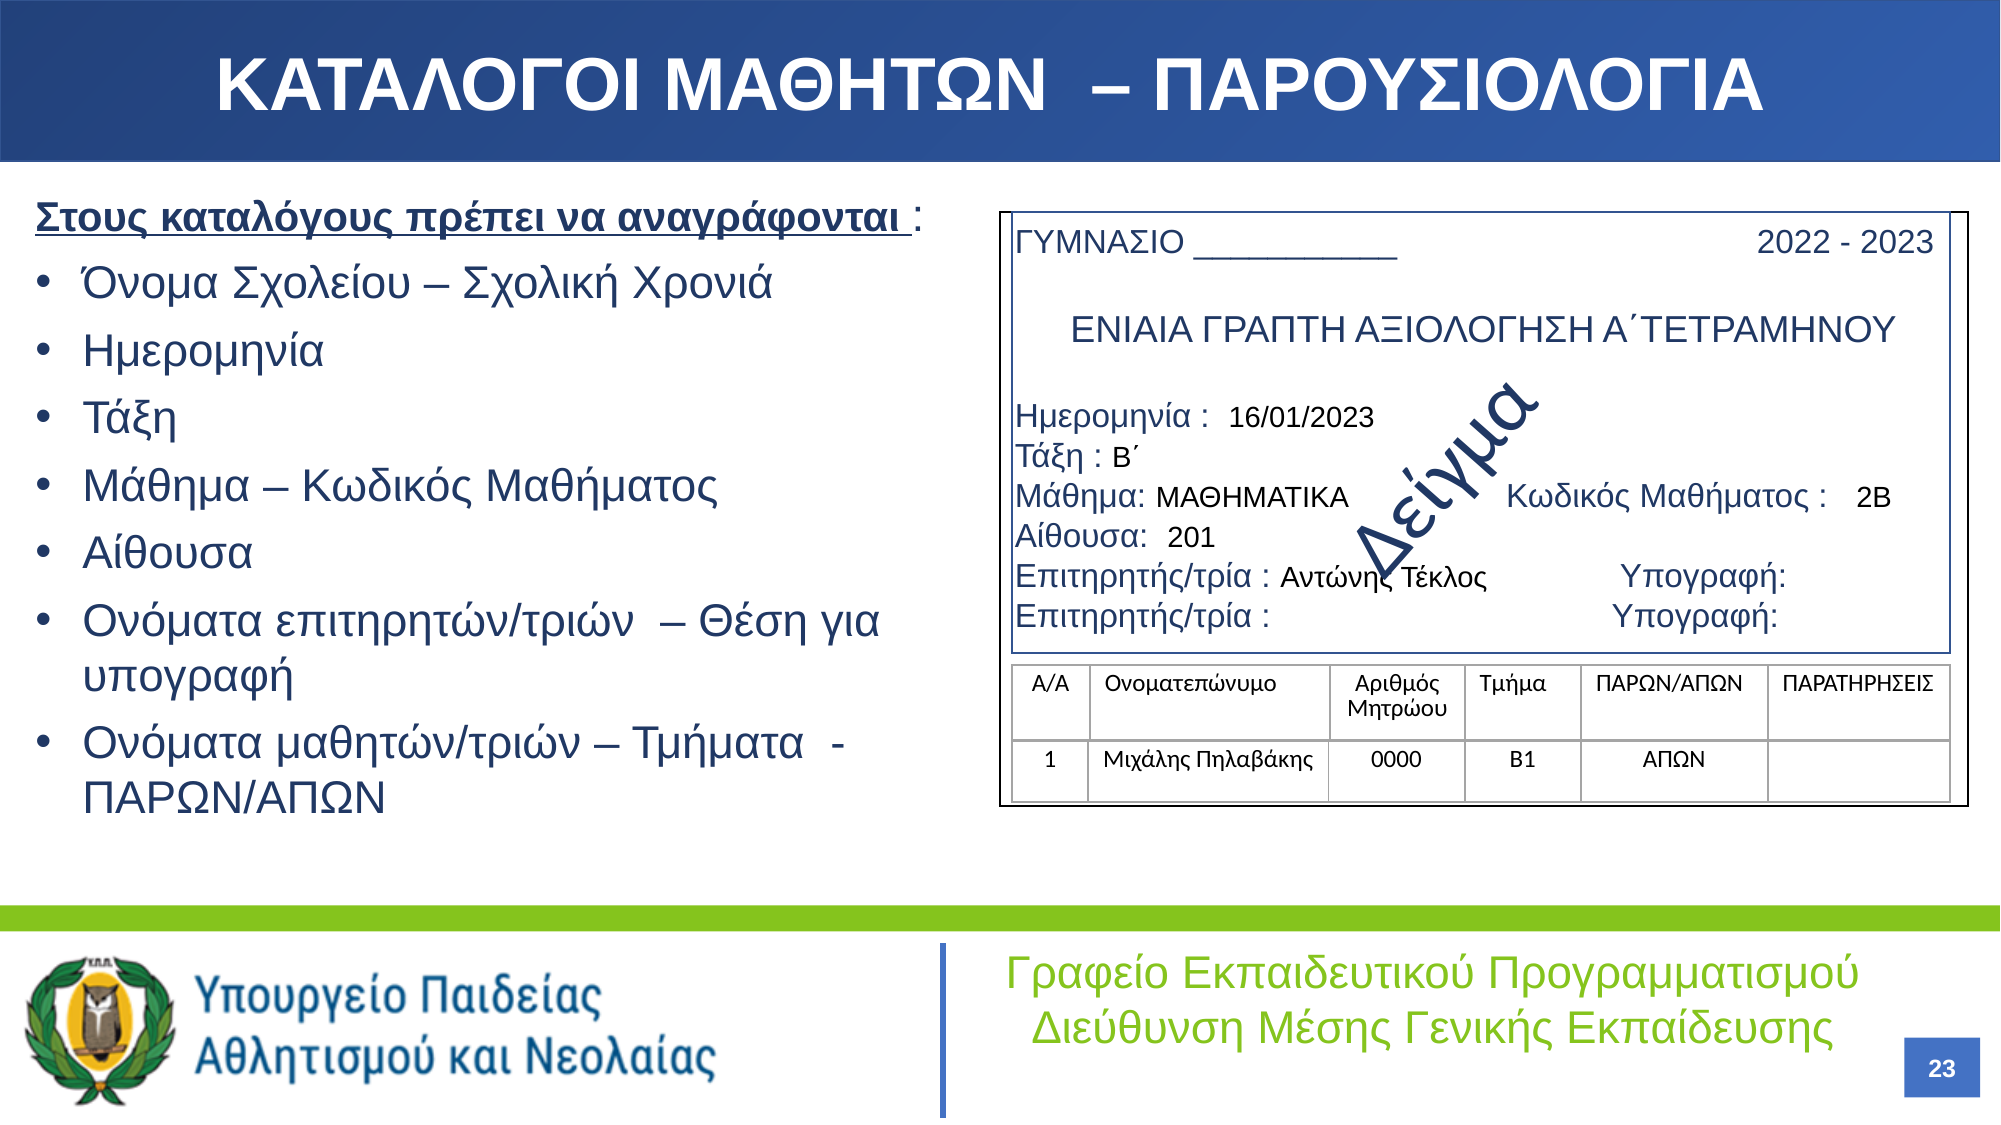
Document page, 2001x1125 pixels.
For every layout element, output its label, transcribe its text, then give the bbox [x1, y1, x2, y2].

text_box ΚΑΤΑΛΟΓΟΙ ΜΑΘΗΤΩΝ – ΠΑΡΟΥΣΙΟΛΟΓΙΑ [36, 27, 1988, 133]
text_box Στους καταλόγους πρέπει να αναγράφονται : Όνομα Σχολείου – Σχολική Χρονιά Ημερομηνία Τάξη Μάθημα – Κωδικός Μαθήματος Αίθουσα Ονόματα επιτηρητών/τριών – Θέση για υπογραφή Ονόματα μαθητών/τριών – Τμήματα - ΠΑΡΩΝ/ΑΠΩΝ [20, 178, 989, 831]
text_box Γραφείο Εκπαιδευτικού Προγραμματισμού Διεύθυνση Μέσης Γενικής Εκπαίδευσης [977, 904, 1889, 1091]
picture [19, 943, 730, 1113]
table_header 0000 [1329, 742, 1464, 801]
slide_number 23 [1904, 1037, 1981, 1098]
table_header ΑΠΩΝ [1582, 742, 1767, 801]
text_box [0, 904, 977, 932]
table_header Ονοματεπώνυμο [1091, 666, 1329, 739]
text_box [1011, 211, 1951, 654]
table_header ΠΑΡΑΤΗΡΗΣΕΙΣ [1769, 666, 1949, 739]
table_header Μιχάλης Πηλαβάκης [1089, 742, 1328, 801]
table_header 1 [1013, 742, 1087, 801]
text_box ΓΥΜΝΑΣΙΟ ___________ 2022 - 2023 ΕΝΙΑΙΑ ΓΡΑΠΤΗ ΑΞΙΟΛΟΓΗΣΗ Α΄ΤΕΤΡΑΜΗΝΟΥ Ημερομηνία : 16/01/2023 Τάξη : Β΄ Μάθημα: ΜΑΘΗΜΑΤΙΚΑ Κωδικός Μαθήματος : 2Β Αίθουσα: 201 Επιτηρητής/τρία : Αντώνης Τέκλος Υπογραφή: Επιτηρητής/τρία : Υπογραφή: [999, 211, 1969, 807]
table_header A/A [1013, 666, 1089, 739]
table_header Αριθμός Μητρώου [1331, 666, 1464, 739]
table_header ΠΑΡΩΝ/ΑΠΩΝ [1582, 666, 1767, 739]
text_box Δείγμα [1306, 261, 1632, 609]
table_header Τμήμα [1466, 666, 1580, 739]
text_box [1889, 904, 2000, 932]
table_header [1769, 742, 1949, 801]
table_header Β1 [1466, 742, 1580, 801]
